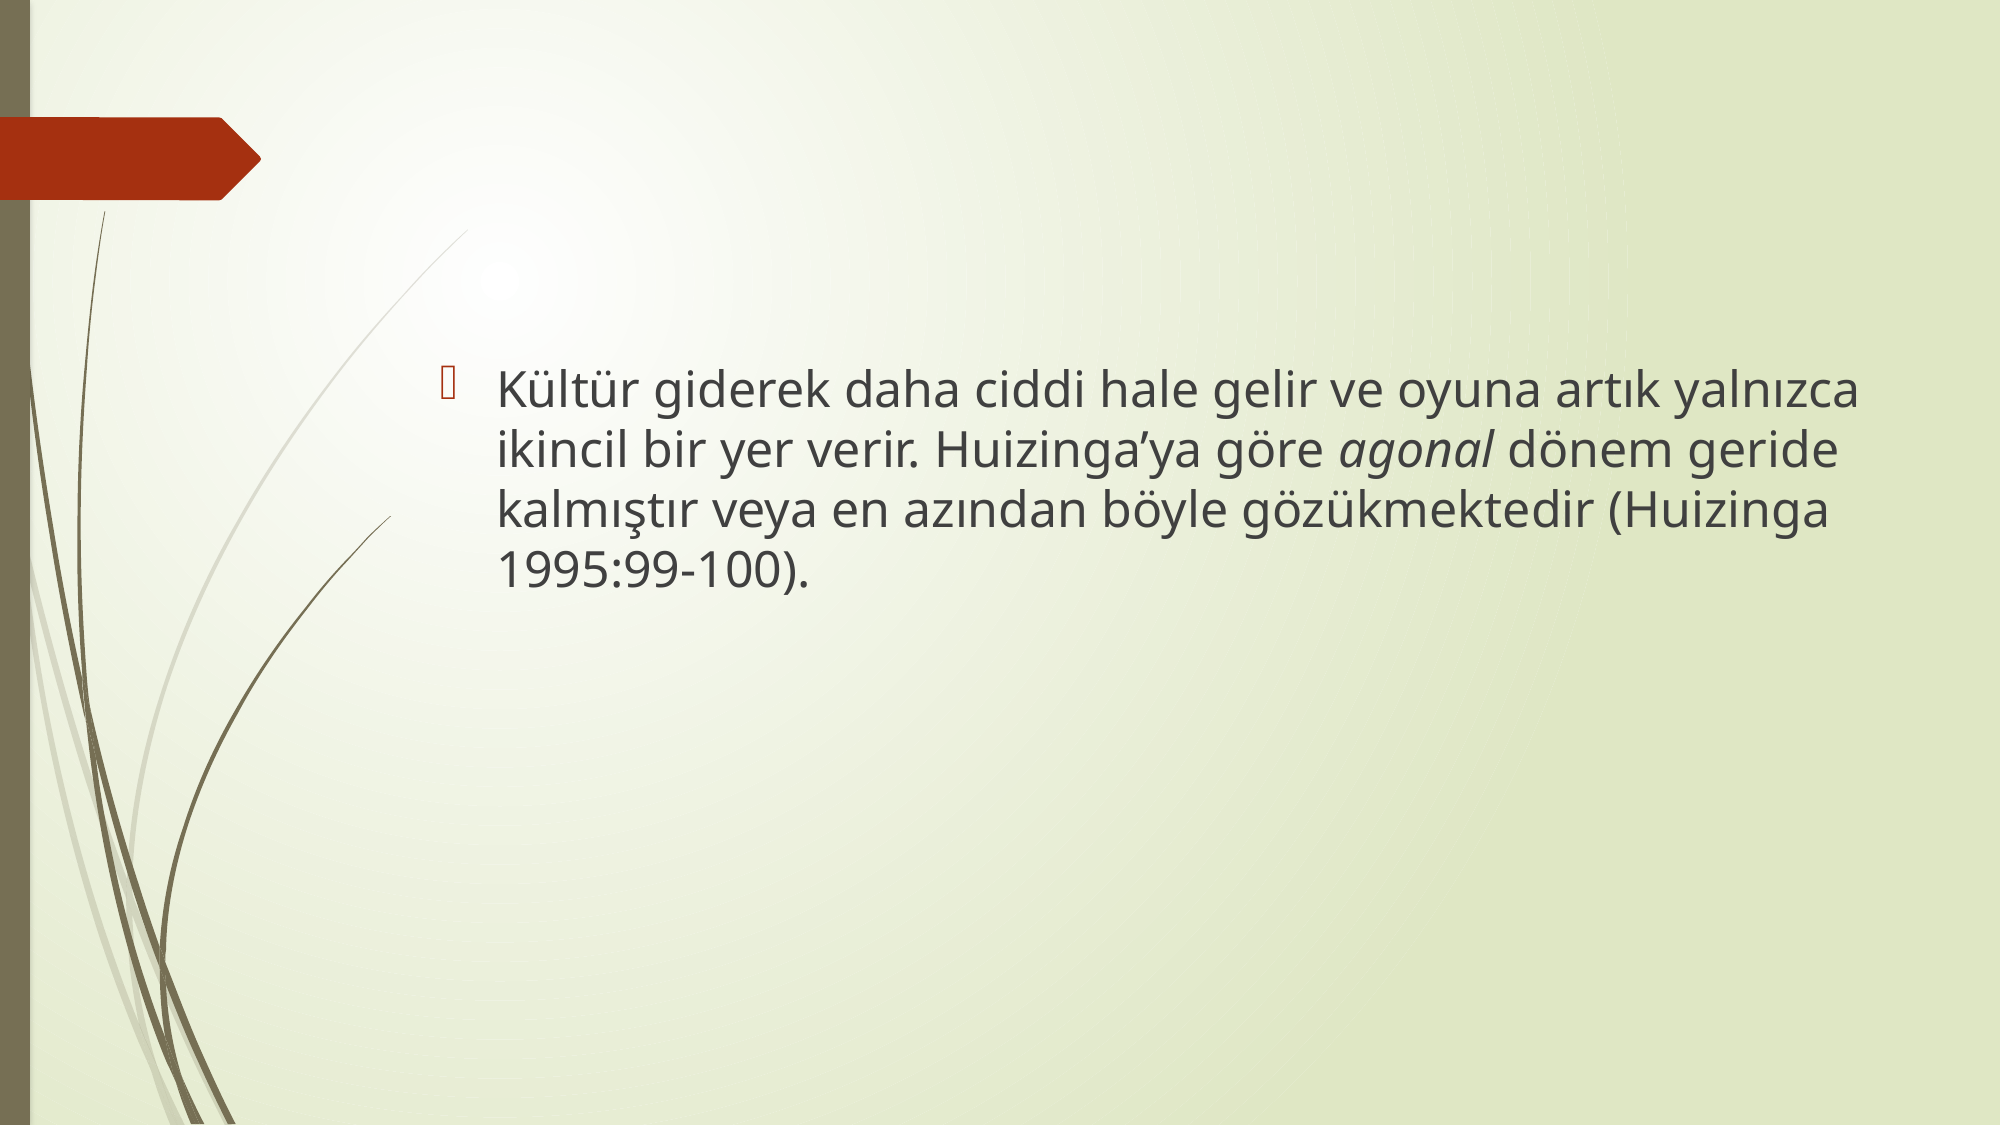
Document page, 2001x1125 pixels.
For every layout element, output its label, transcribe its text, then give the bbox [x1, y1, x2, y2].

list Kültür giderek daha ciddi hale gelir ve oyuna artık yalnızca ikincil bir yer verir. Huizinga’ya göre agonal dönem geride kalmıştır veya en azından böyle gözükmektedir (Huizinga 1995:99-100). [424, 350, 1888, 970]
